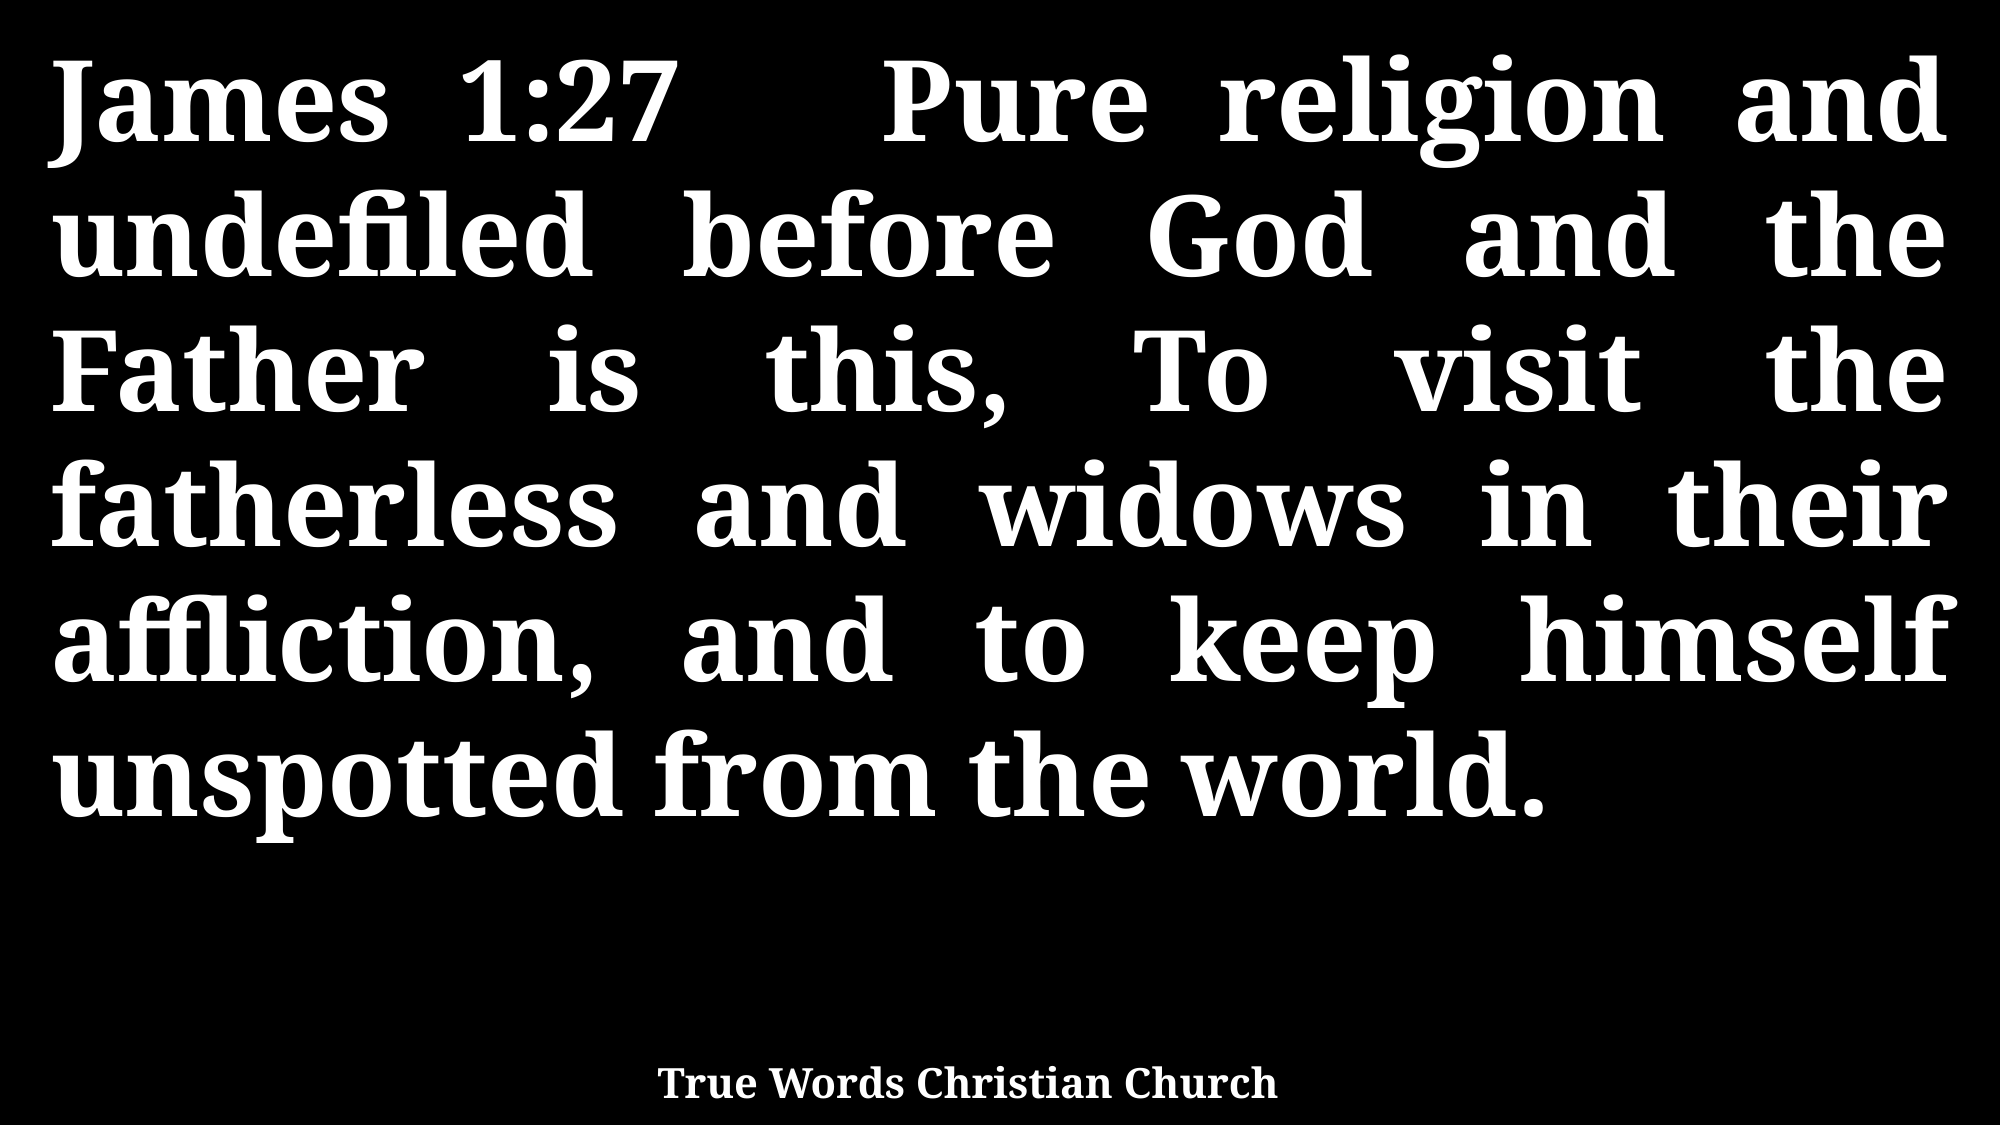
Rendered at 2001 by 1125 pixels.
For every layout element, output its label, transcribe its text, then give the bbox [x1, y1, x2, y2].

text_box True Words Christian Church [642, 1049, 1294, 1114]
text_box James 1:27 Pure religion and undefiled before God and the Father is this, To visit the fatherless and widows in their affliction, and to keep himself unspotted from the world. [35, 21, 1965, 847]
